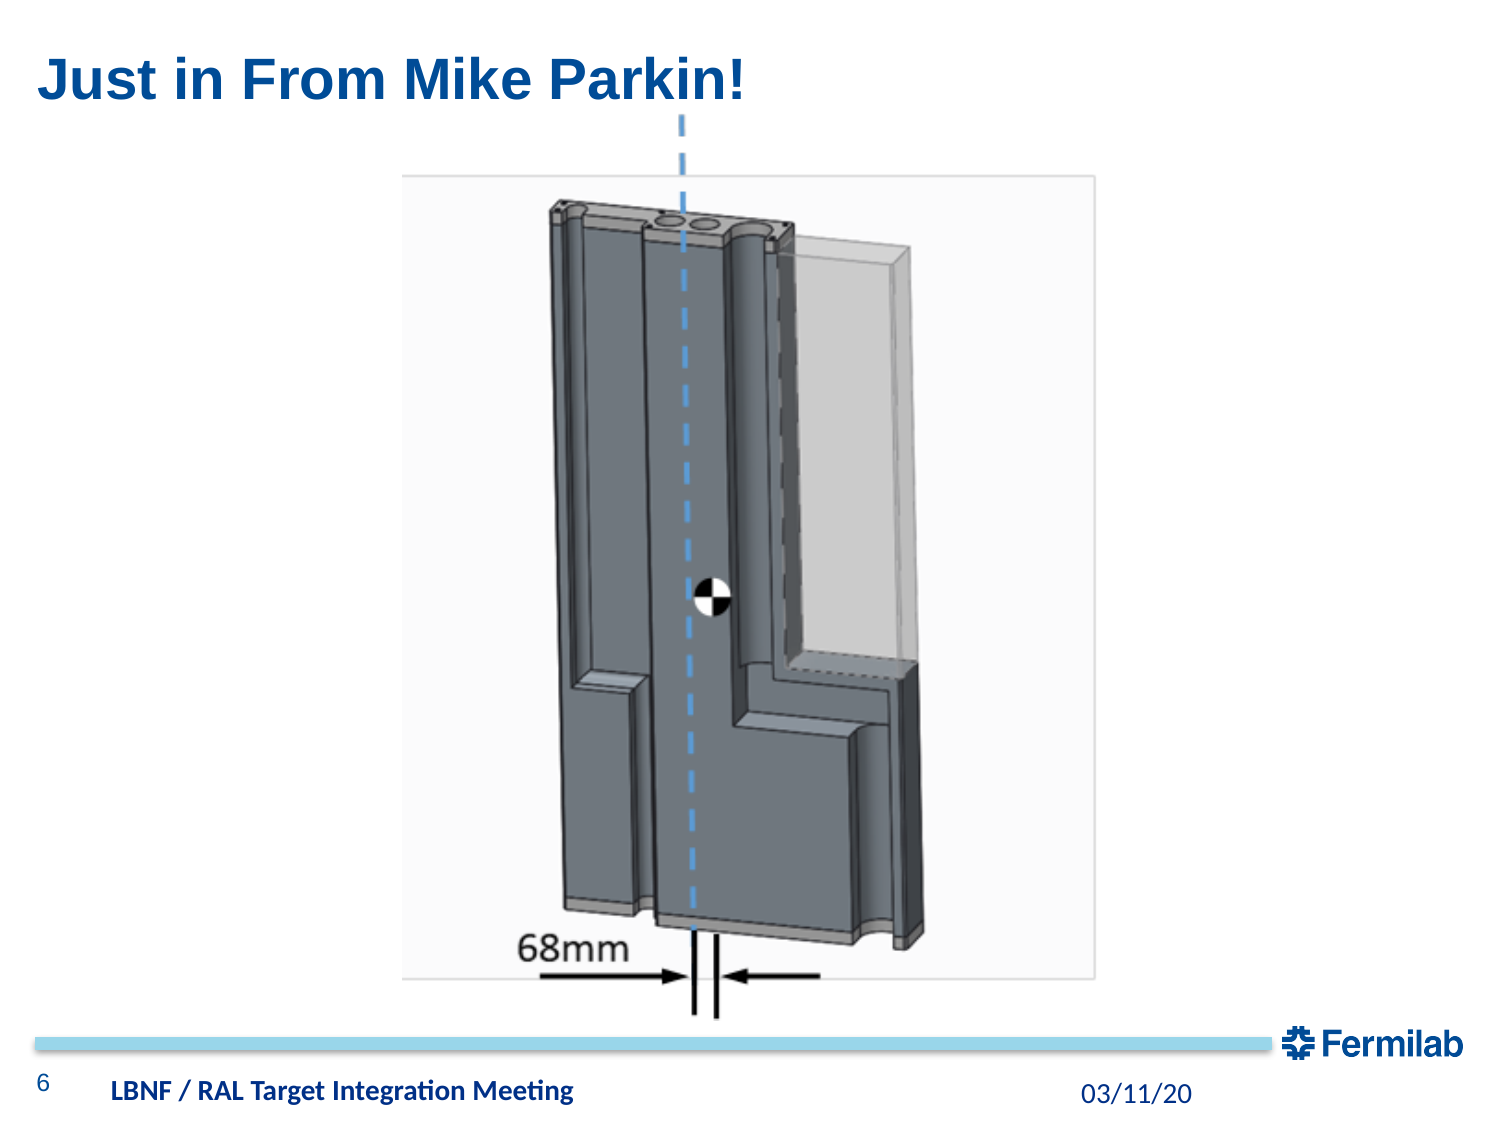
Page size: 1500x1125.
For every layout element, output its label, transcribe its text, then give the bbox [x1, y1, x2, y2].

title Just in From Mike Parkin! [37, 41, 1463, 112]
text_box LBNF / RAL Target Integration Meeting [96, 1063, 882, 1104]
slide_number 6 [36, 1066, 105, 1106]
picture [402, 111, 1098, 1021]
picture [1282, 1026, 1463, 1060]
text_box 03/11/20 [1066, 1066, 1216, 1107]
